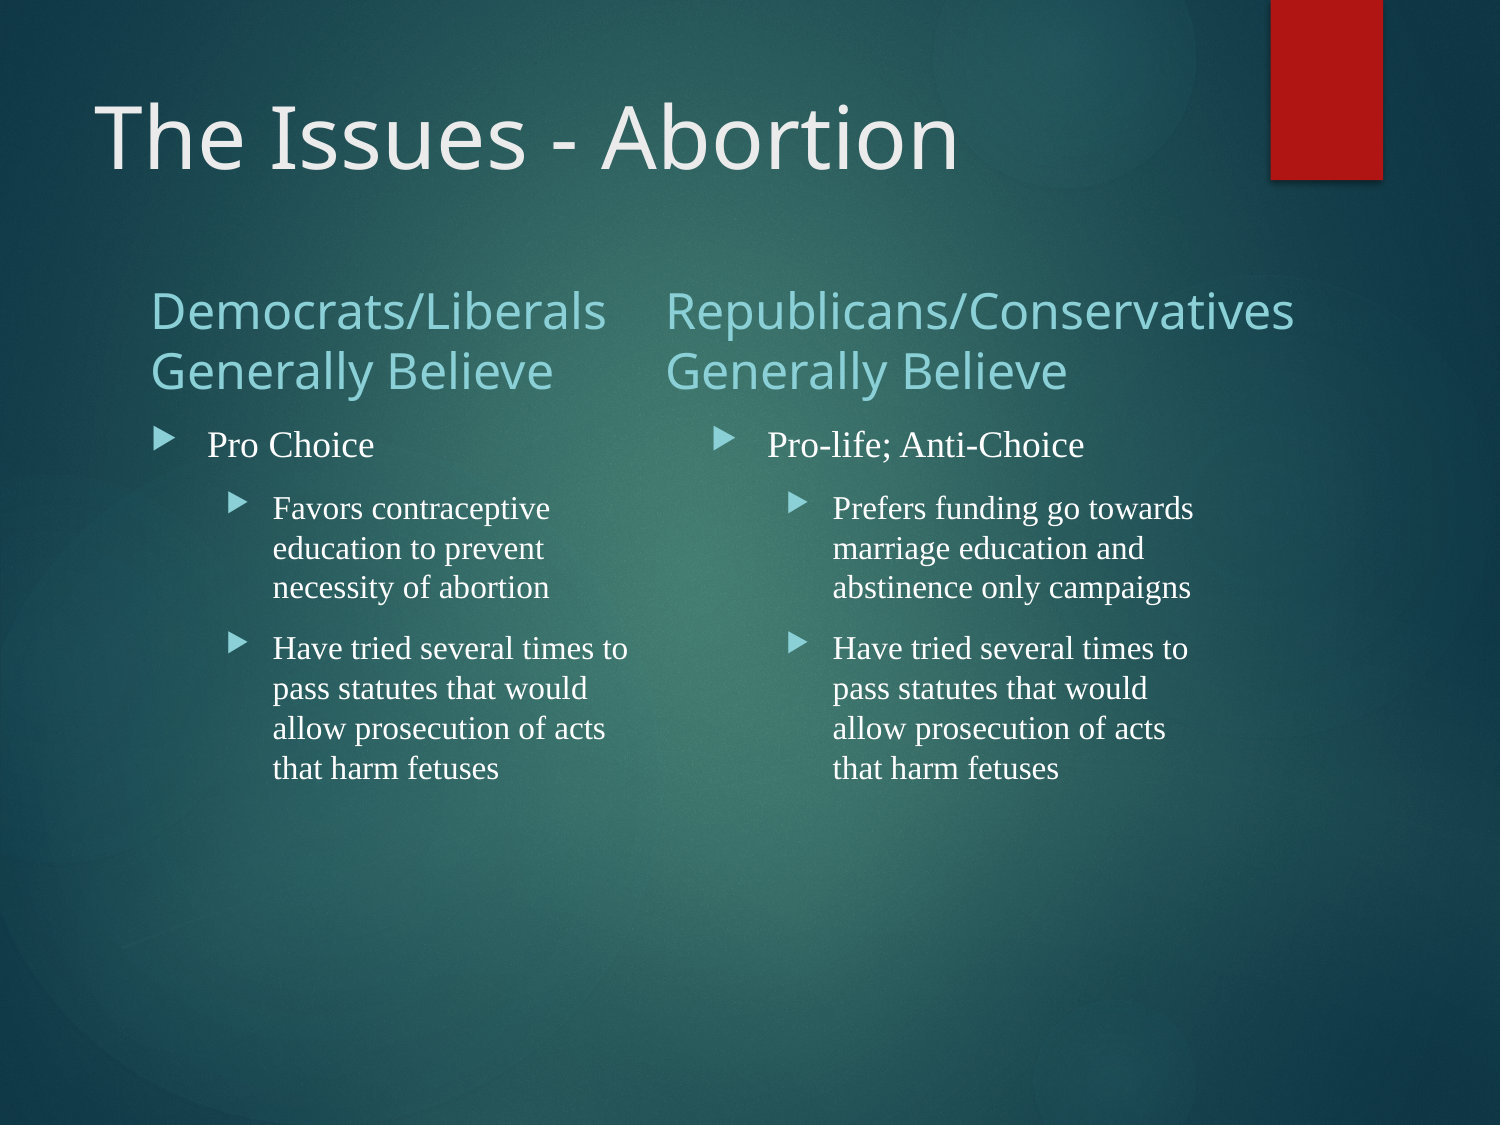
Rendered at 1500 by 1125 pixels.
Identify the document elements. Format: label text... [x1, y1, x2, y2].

list Democrats/Liberals Generally Believe [135, 312, 650, 408]
title The Issues - Abortion [79, 74, 1237, 304]
list Republicans/Conservatives Generally Believe [650, 312, 1375, 408]
list Pro Choice Favors contraceptive education to prevent necessity of abortion Have tried several times to pass statutes that would allow prosecution of acts that harm fetuses [135, 412, 677, 1027]
list Pro-life; Anti-Choice Prefers funding go towards marriage education and abstinence only campaigns Have tried several times to pass statutes that would allow prosecution of acts that harm fetuses [695, 412, 1237, 1027]
